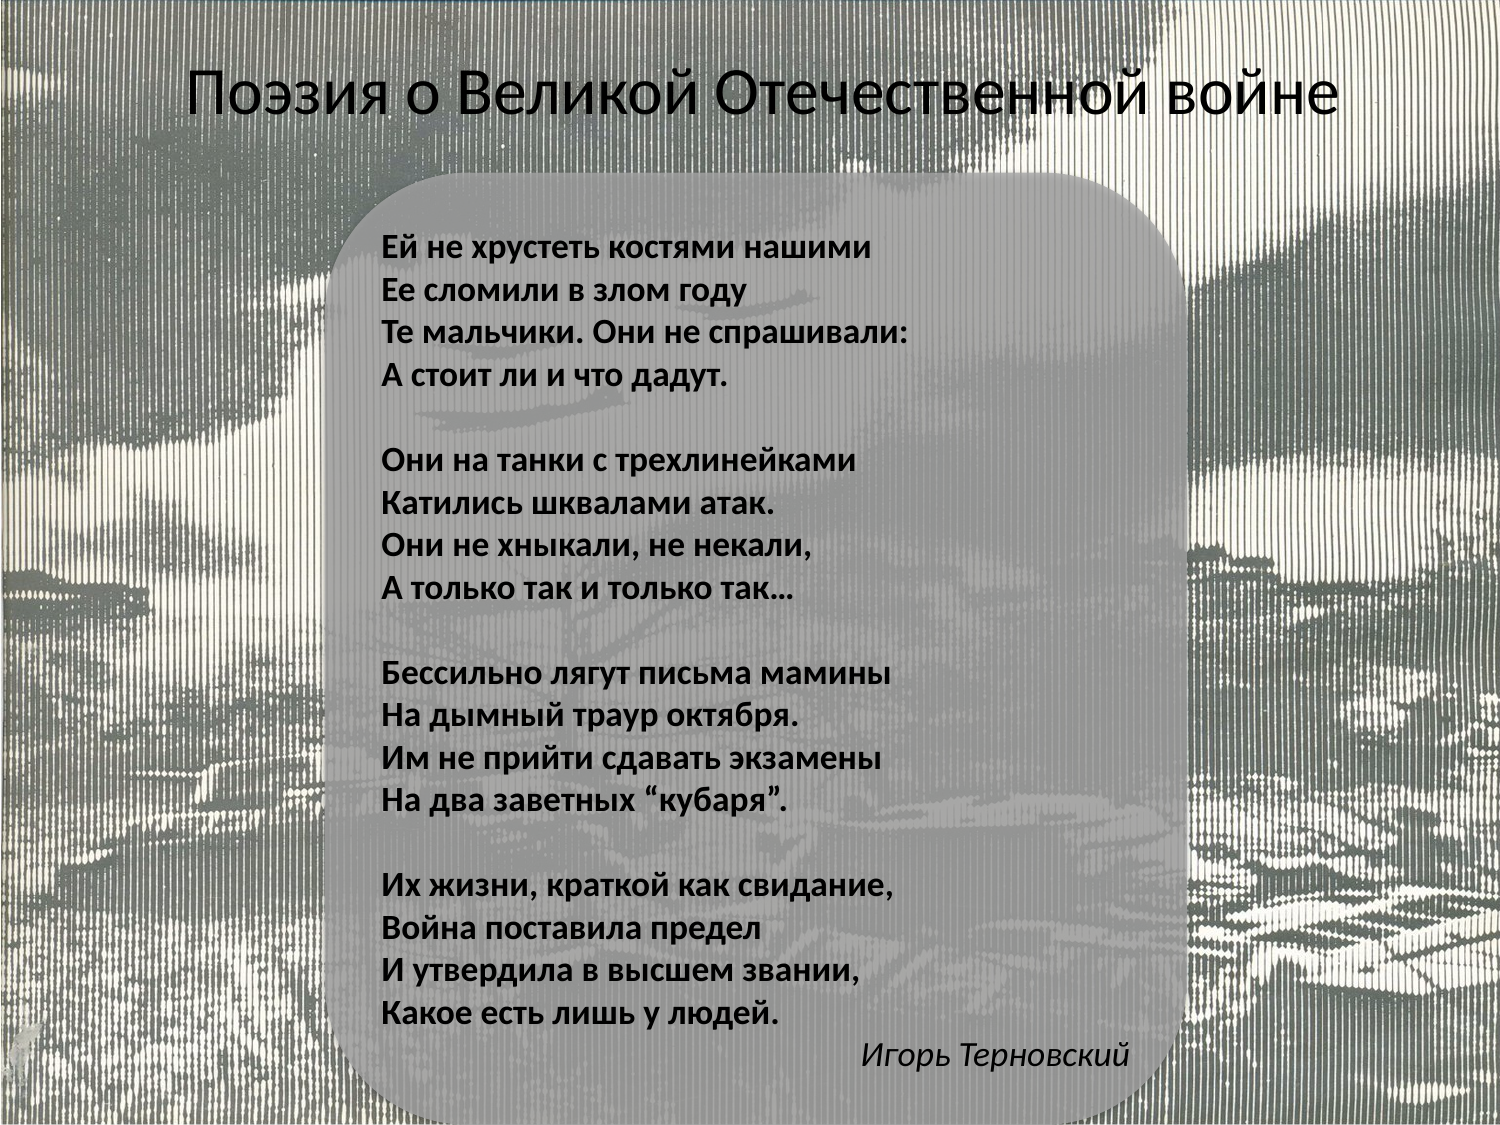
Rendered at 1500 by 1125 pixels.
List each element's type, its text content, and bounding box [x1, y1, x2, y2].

title Поэзия о Великой Отечественной войне [88, 19, 1439, 157]
text_box Ей не хрустеть костями нашими Ее сломили в злом году Те мальчики. Они не спрашивали: А стоит ли и что дадут. Они на танки с трехлинейками Катились шквалами атак. Они не хныкали, не некали, А только так и только так… Бессильно лягут письма мамины На дымный траур октября. Им не прийти сдавать экзамены На два заветных “кубаря”. Их жизни, краткой как свидание, Война поставила предел И утвердила в высшем звании, Какое есть лишь у людей. Игорь Терновский [323, 171, 1188, 1125]
